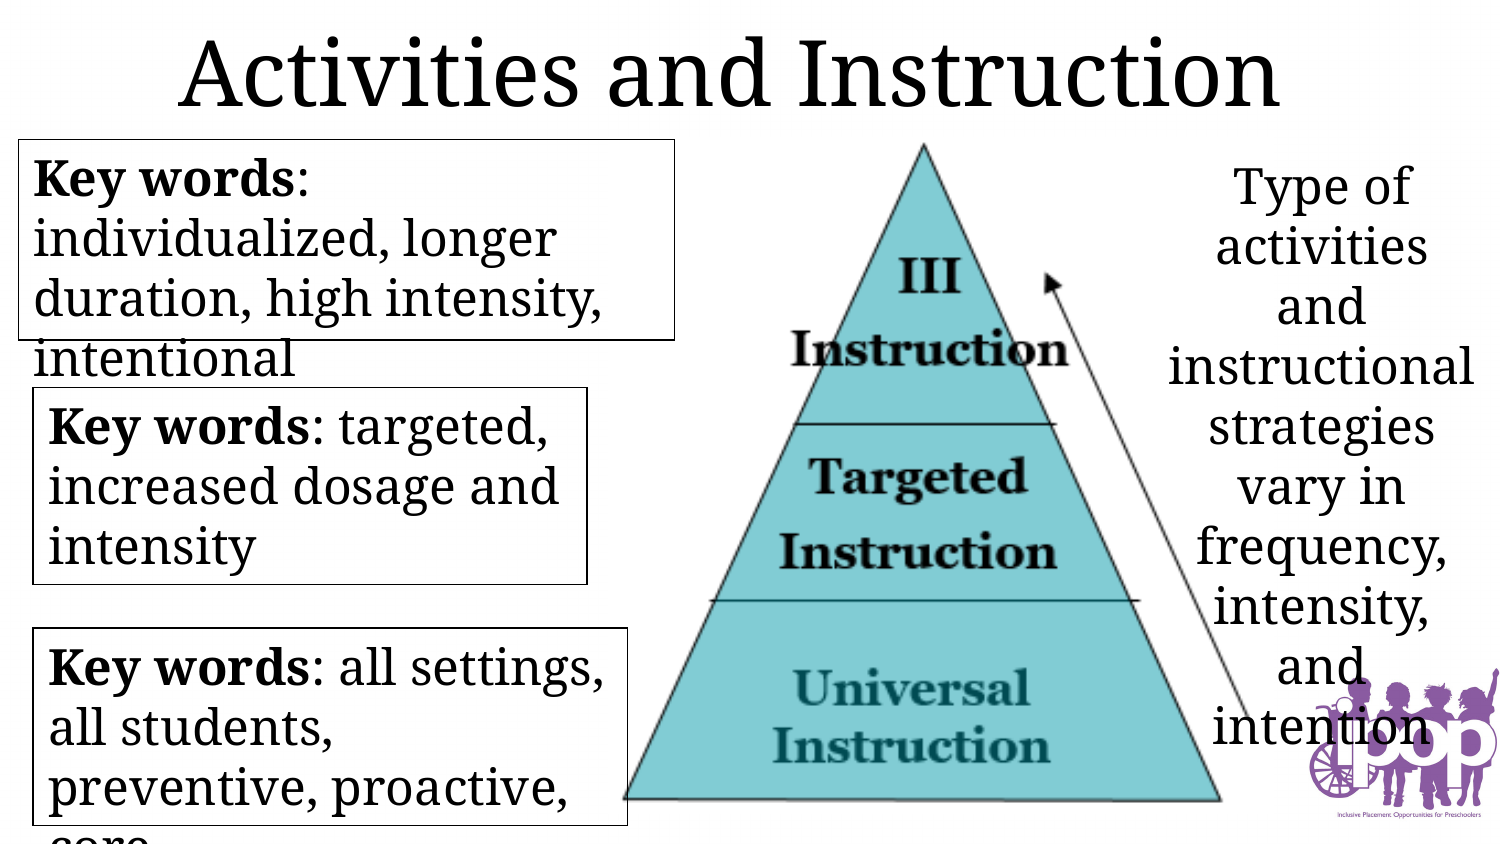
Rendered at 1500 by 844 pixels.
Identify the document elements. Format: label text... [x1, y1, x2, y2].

text_box Key words: individualized, longer duration, high intensity, intentional [18, 139, 605, 340]
picture [0, 0, 1500, 844]
text_box Key words: targeted, increased dosage and intensity [33, 387, 587, 585]
title Activities and Instruction [0, 19, 1463, 95]
text_box Type of activities and instructional strategies vary in frequency, intensity, and intention [1278, 147, 1495, 628]
text_box Key words: all settings, all students, preventive, proactive, core [33, 628, 628, 826]
